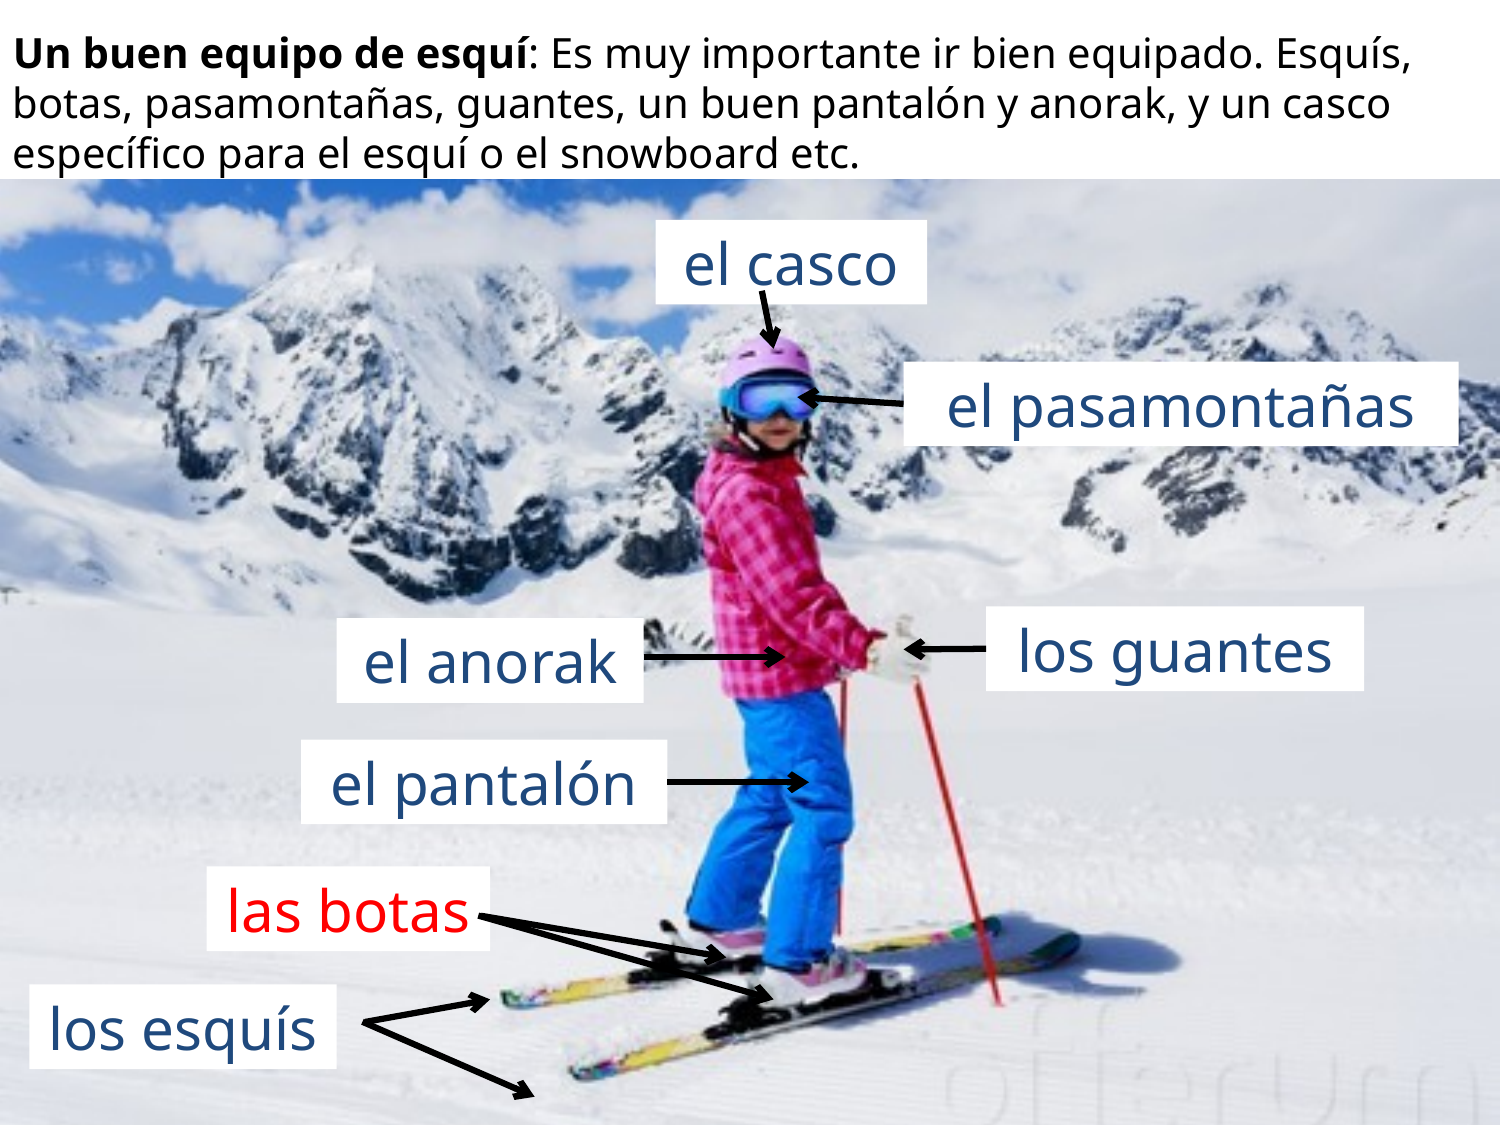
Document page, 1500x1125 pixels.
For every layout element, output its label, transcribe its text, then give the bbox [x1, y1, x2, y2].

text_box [478, 915, 774, 1000]
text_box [480, 915, 727, 958]
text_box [761, 290, 774, 349]
picture [0, 179, 1500, 1125]
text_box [796, 396, 904, 405]
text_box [362, 1021, 535, 1097]
text_box Un buen equipo de esquí: Es muy importante ir bien equipado. Esquís, botas, pasamontañas, guantes, un buen pantalón y anorak, y un casco específico para el esquí o el snowboard etc. [0, 19, 1500, 179]
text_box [364, 999, 491, 1023]
